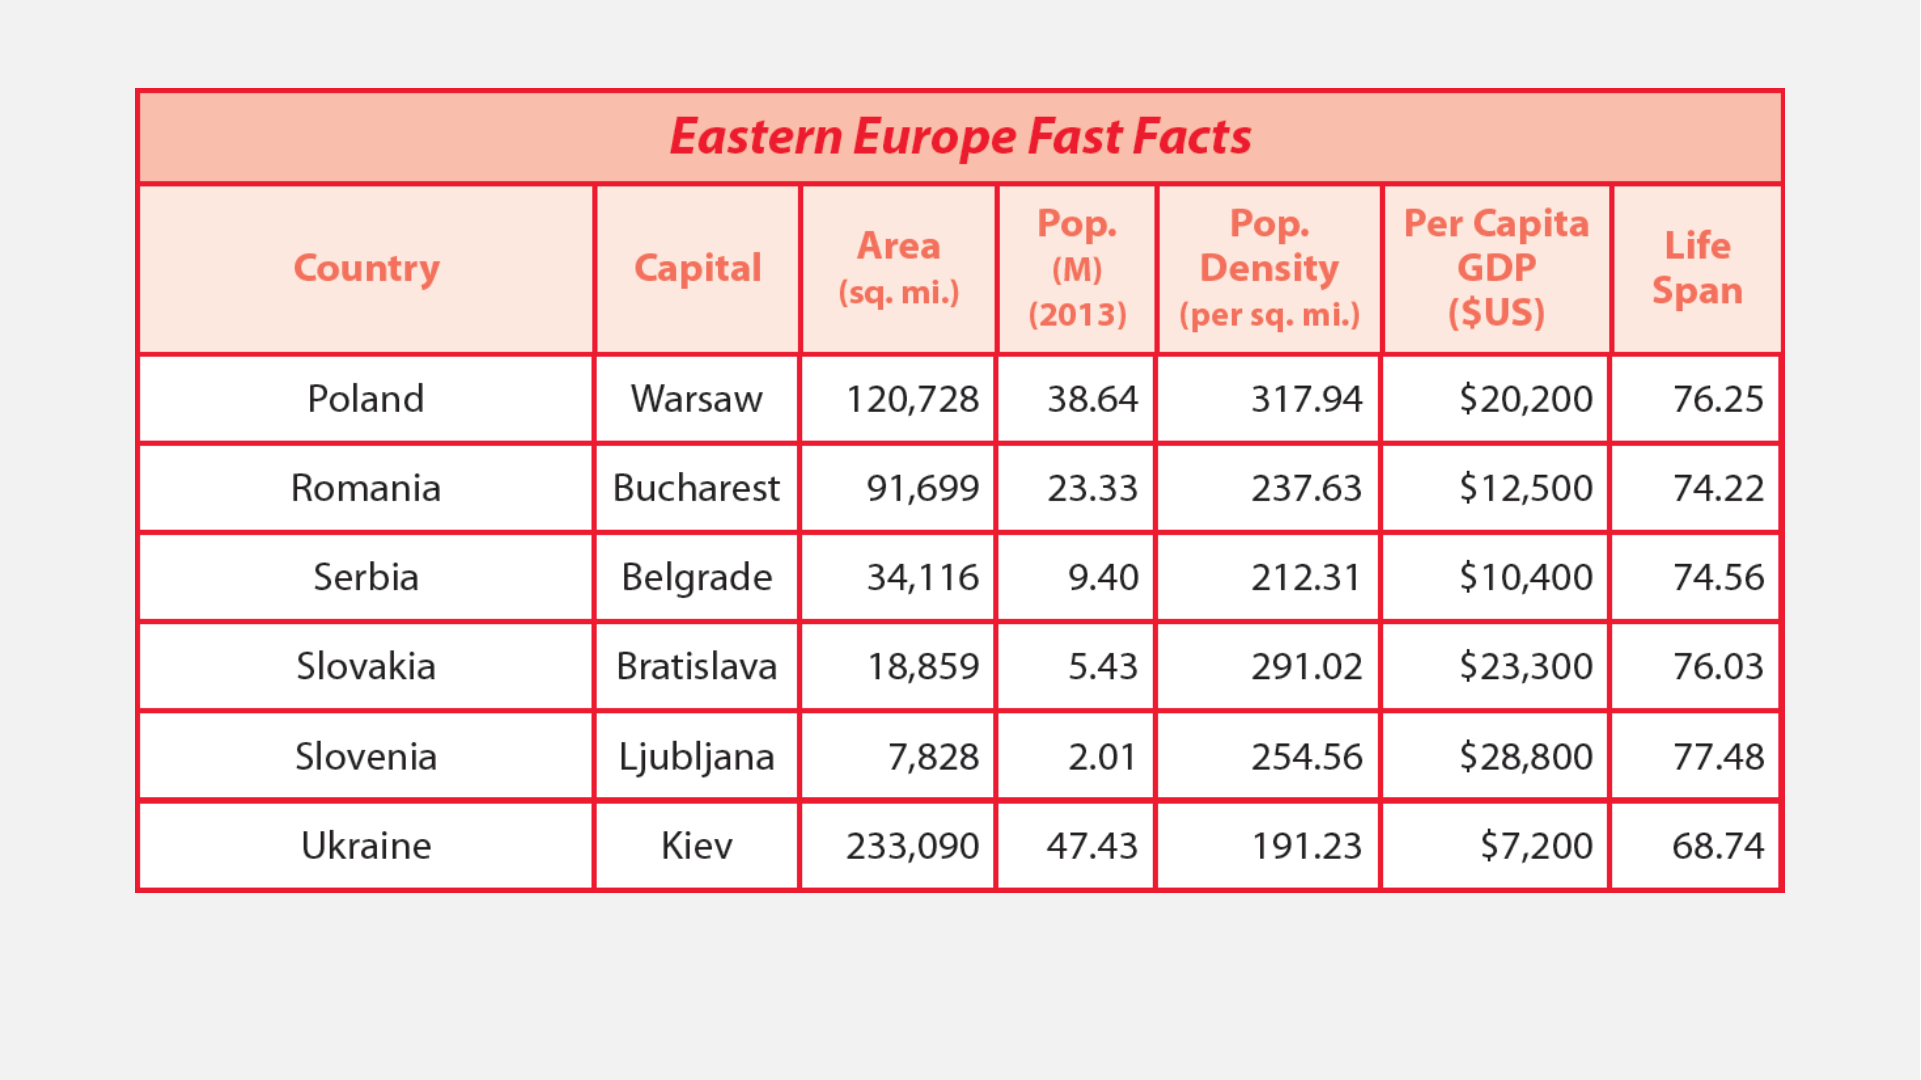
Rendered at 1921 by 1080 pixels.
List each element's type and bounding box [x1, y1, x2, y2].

picture [134, 88, 1786, 894]
